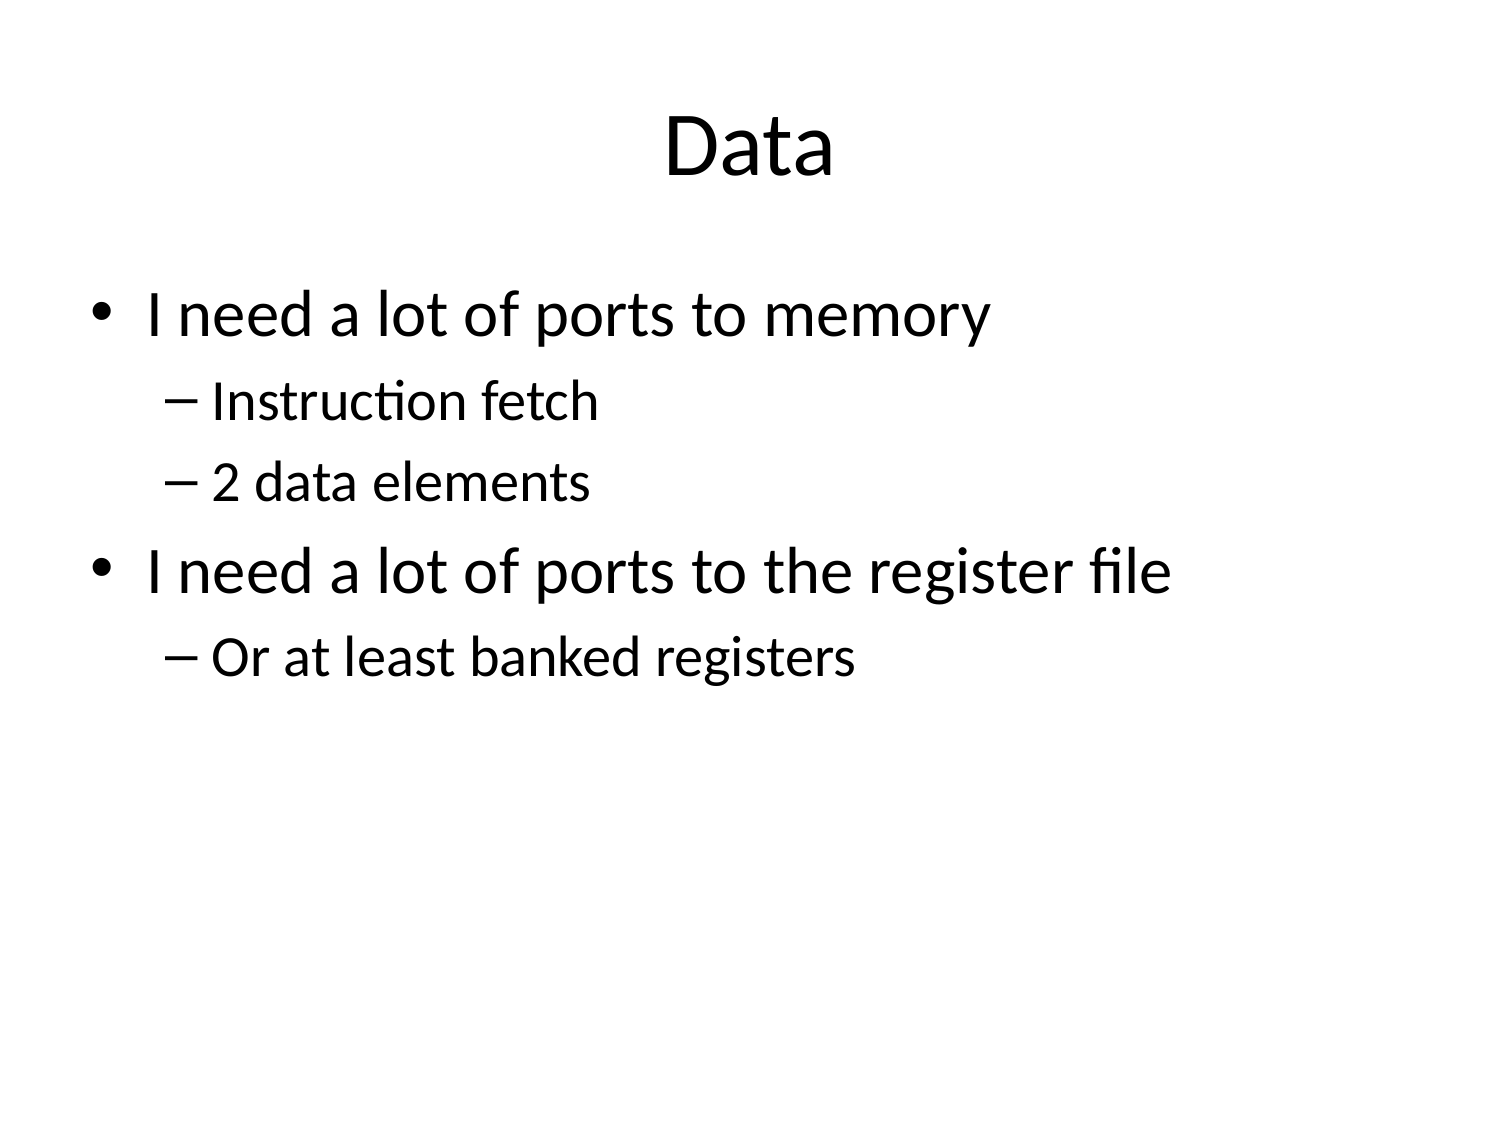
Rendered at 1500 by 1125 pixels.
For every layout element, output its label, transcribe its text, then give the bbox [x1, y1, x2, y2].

title Data [75, 45, 1425, 233]
list I need a lot of ports to memory Instruction fetch 2 data elements I need a lot of ports to the register file Or at least banked registers [75, 262, 1425, 1005]
